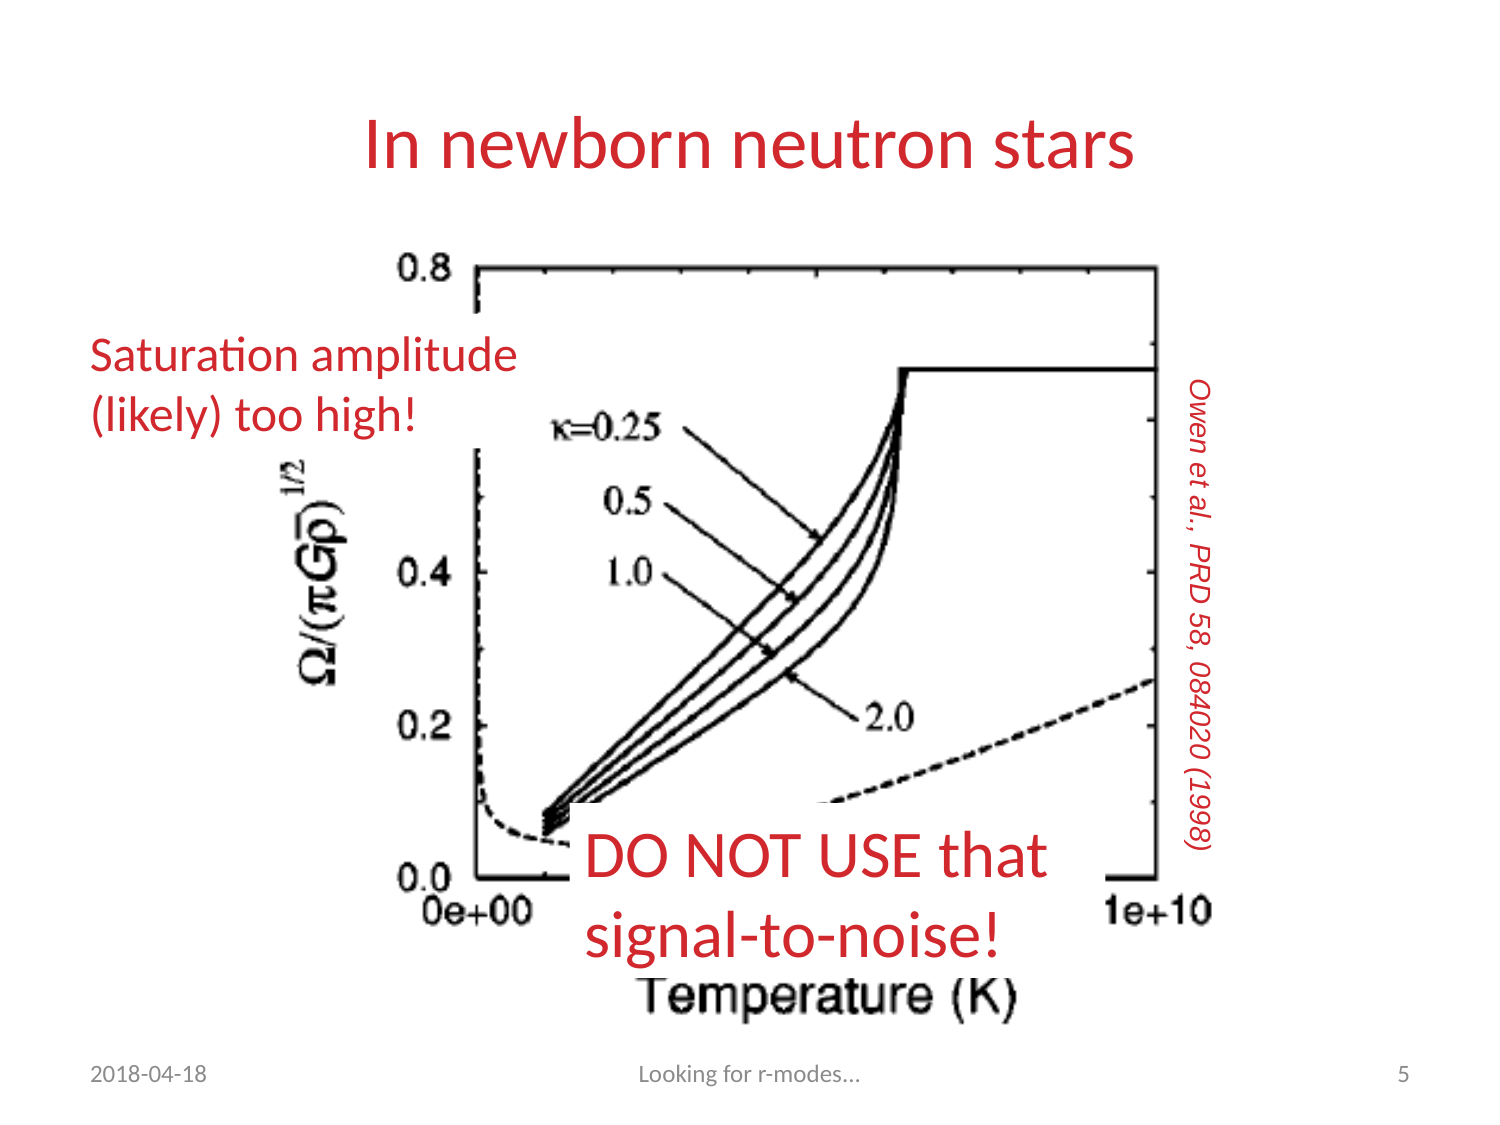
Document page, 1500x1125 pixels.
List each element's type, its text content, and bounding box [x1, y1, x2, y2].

slide_number 5 [1074, 1042, 1425, 1103]
footer Looking for r-modes... [512, 1055, 988, 1103]
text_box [269, 232, 1231, 1046]
title In newborn neutron stars [75, 45, 1425, 233]
text_box Saturation amplitude (likely) too high! [75, 313, 264, 449]
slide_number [75, 1042, 425, 1103]
